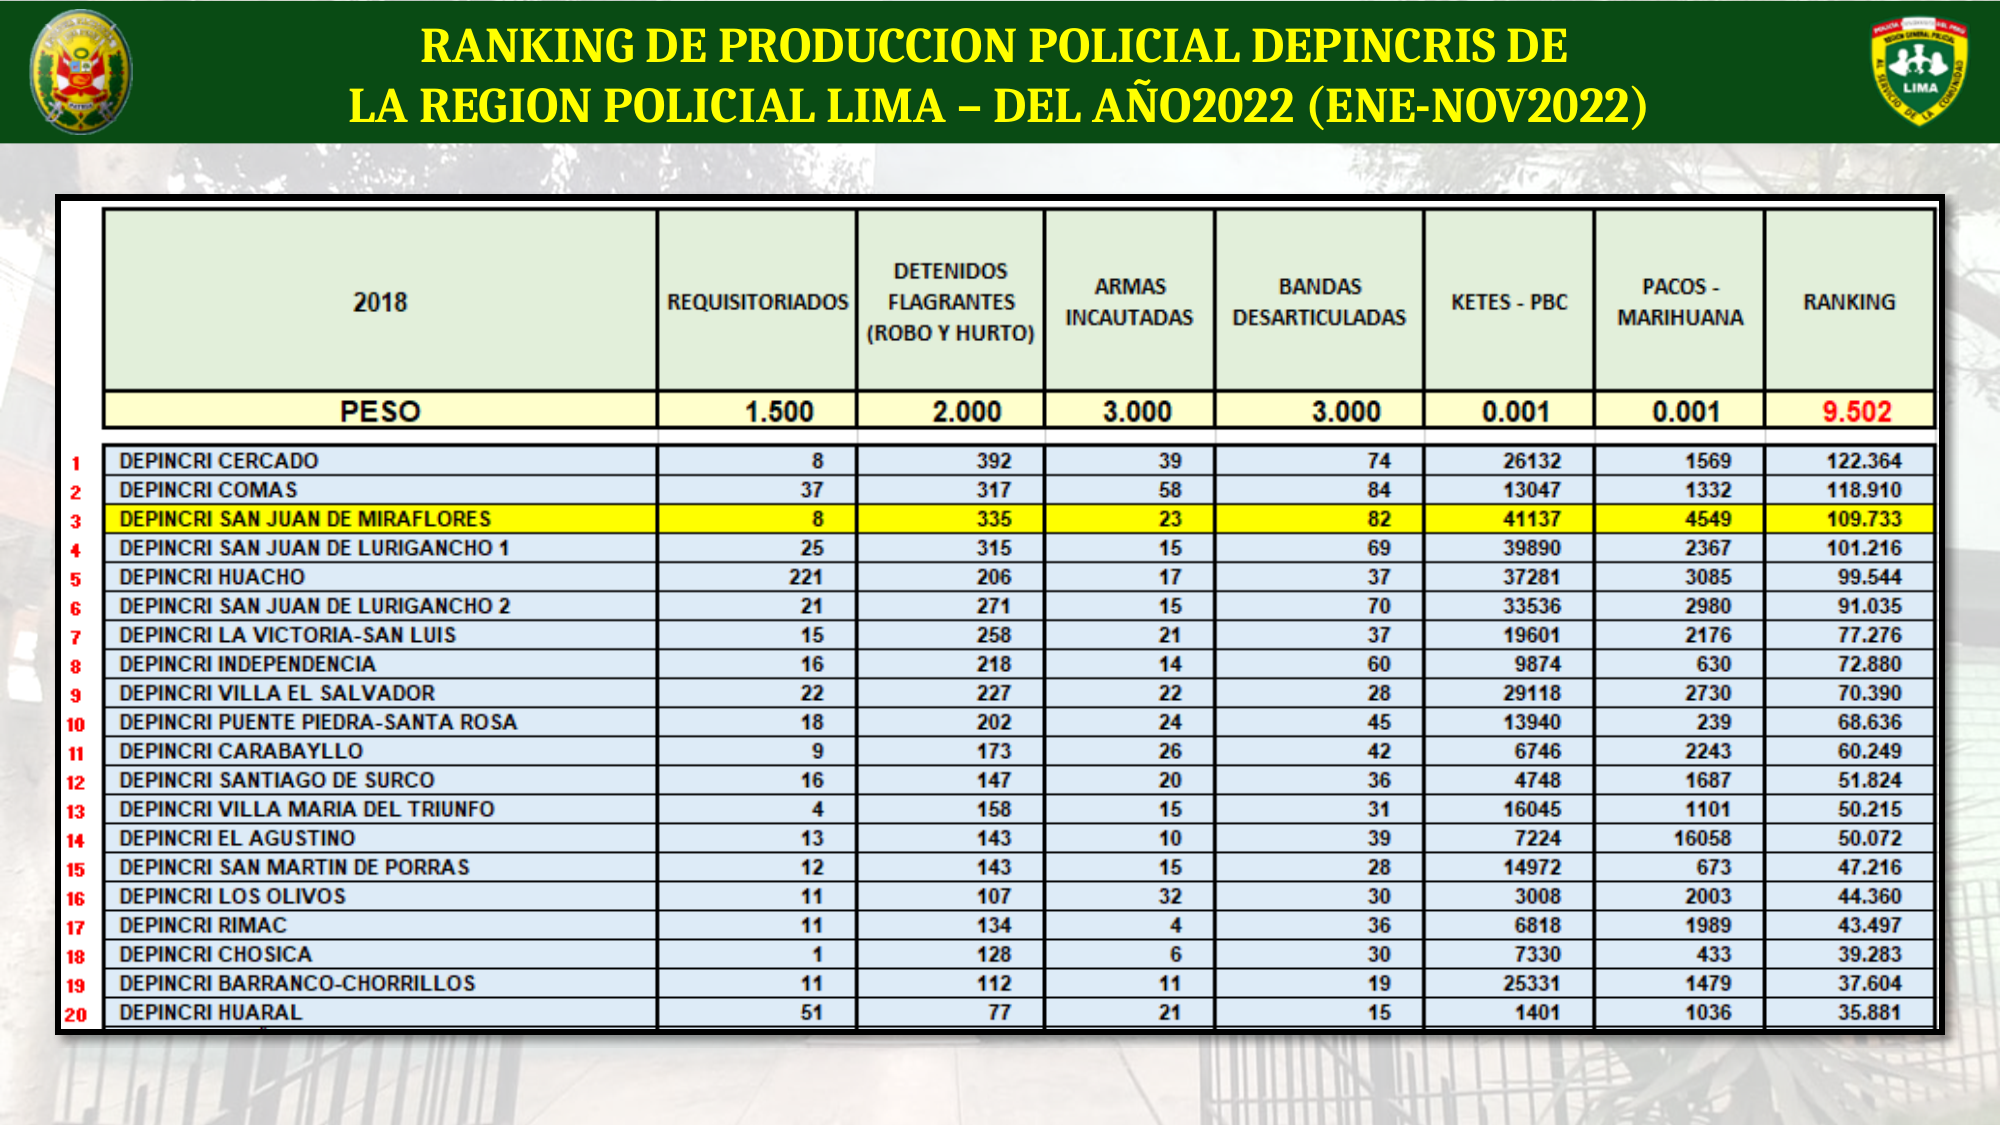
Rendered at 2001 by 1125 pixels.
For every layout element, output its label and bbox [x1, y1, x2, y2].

text_box [0, 0, 2000, 144]
picture [0, 144, 2000, 1125]
